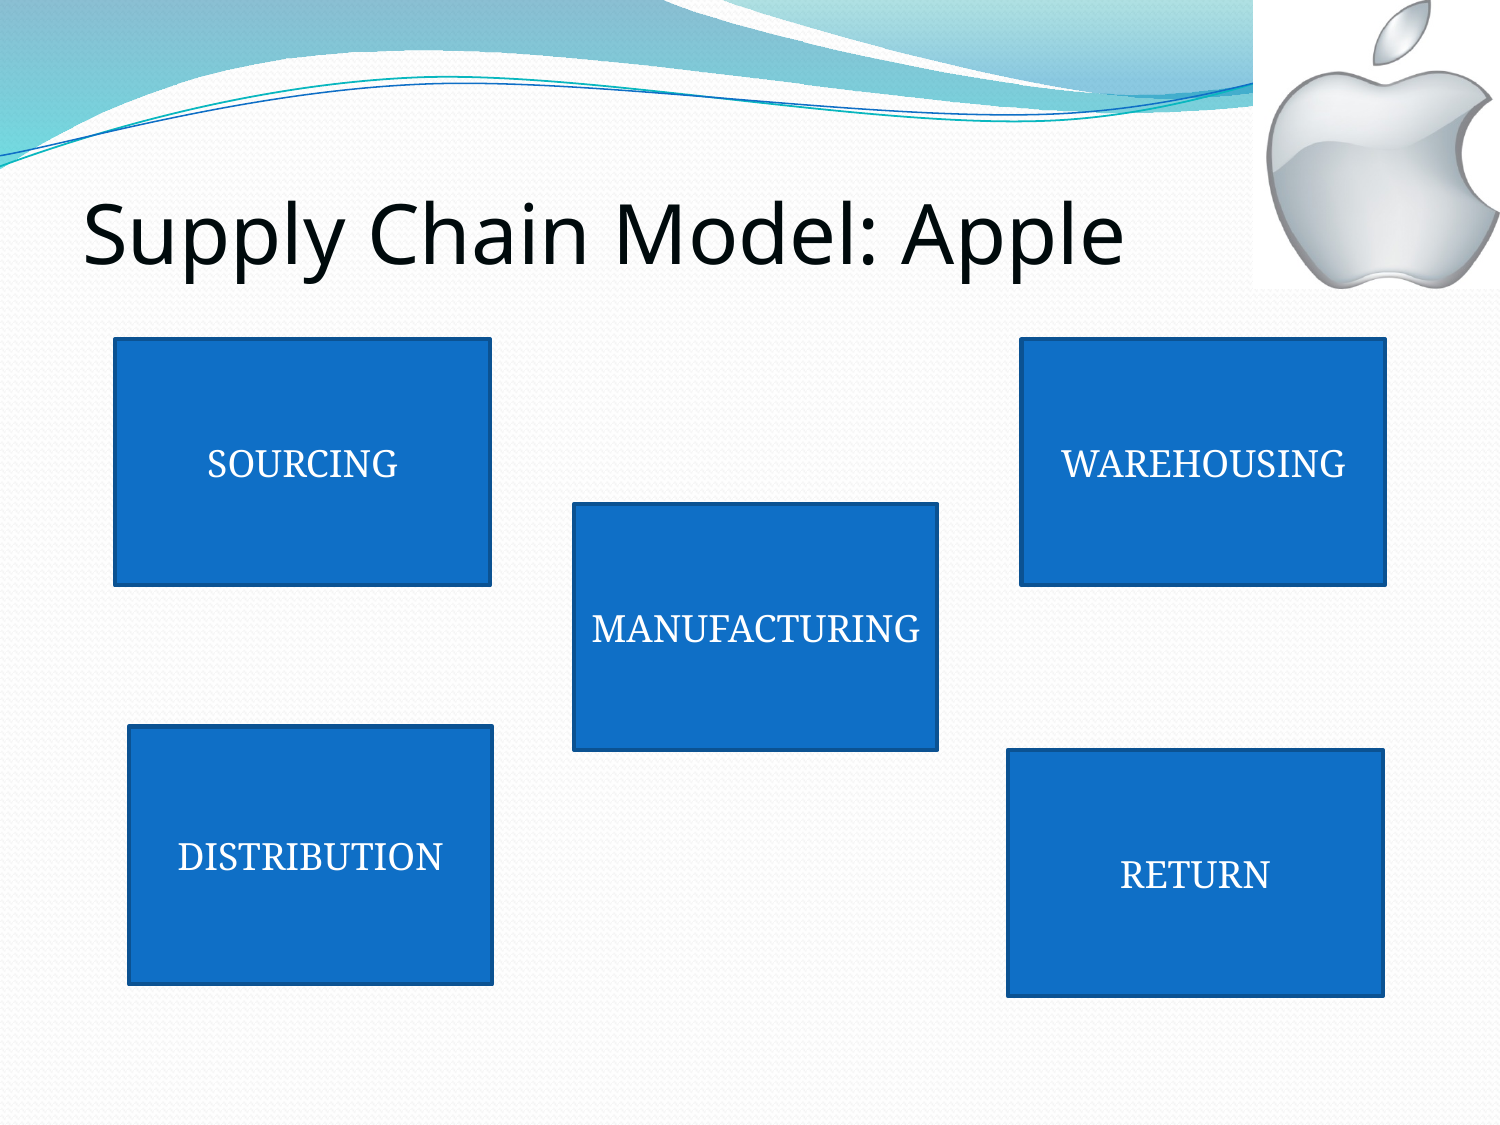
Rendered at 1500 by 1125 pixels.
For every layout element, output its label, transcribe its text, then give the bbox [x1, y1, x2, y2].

text_box DISTRIBUTION [127, 724, 494, 986]
text_box RETURN [1006, 748, 1385, 998]
picture [1253, 0, 1500, 289]
text_box MANUFACTURING [572, 502, 939, 752]
text_box WAREHOUSING [1019, 337, 1387, 587]
title Supply Chain Model: Apple [82, 93, 1196, 282]
text_box SOURCING [113, 337, 492, 587]
